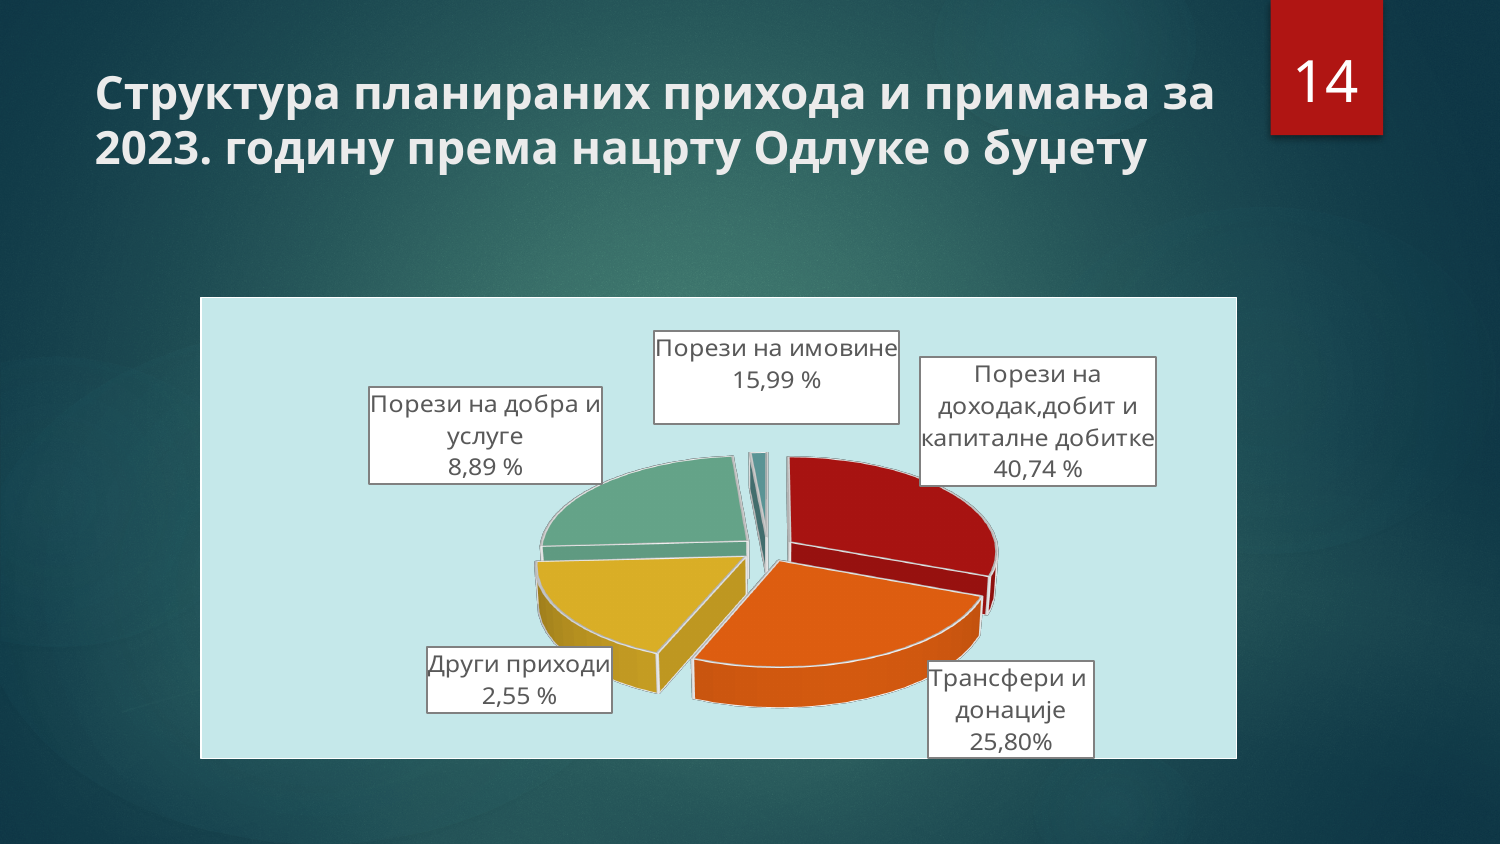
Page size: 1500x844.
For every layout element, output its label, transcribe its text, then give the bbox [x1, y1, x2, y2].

slide_number 14 [1273, 36, 1378, 131]
chart [199, 296, 1238, 796]
title Структура планираних прихода и примања за 2023. годину према нацрту Одлуке о буџету [79, 55, 1237, 228]
